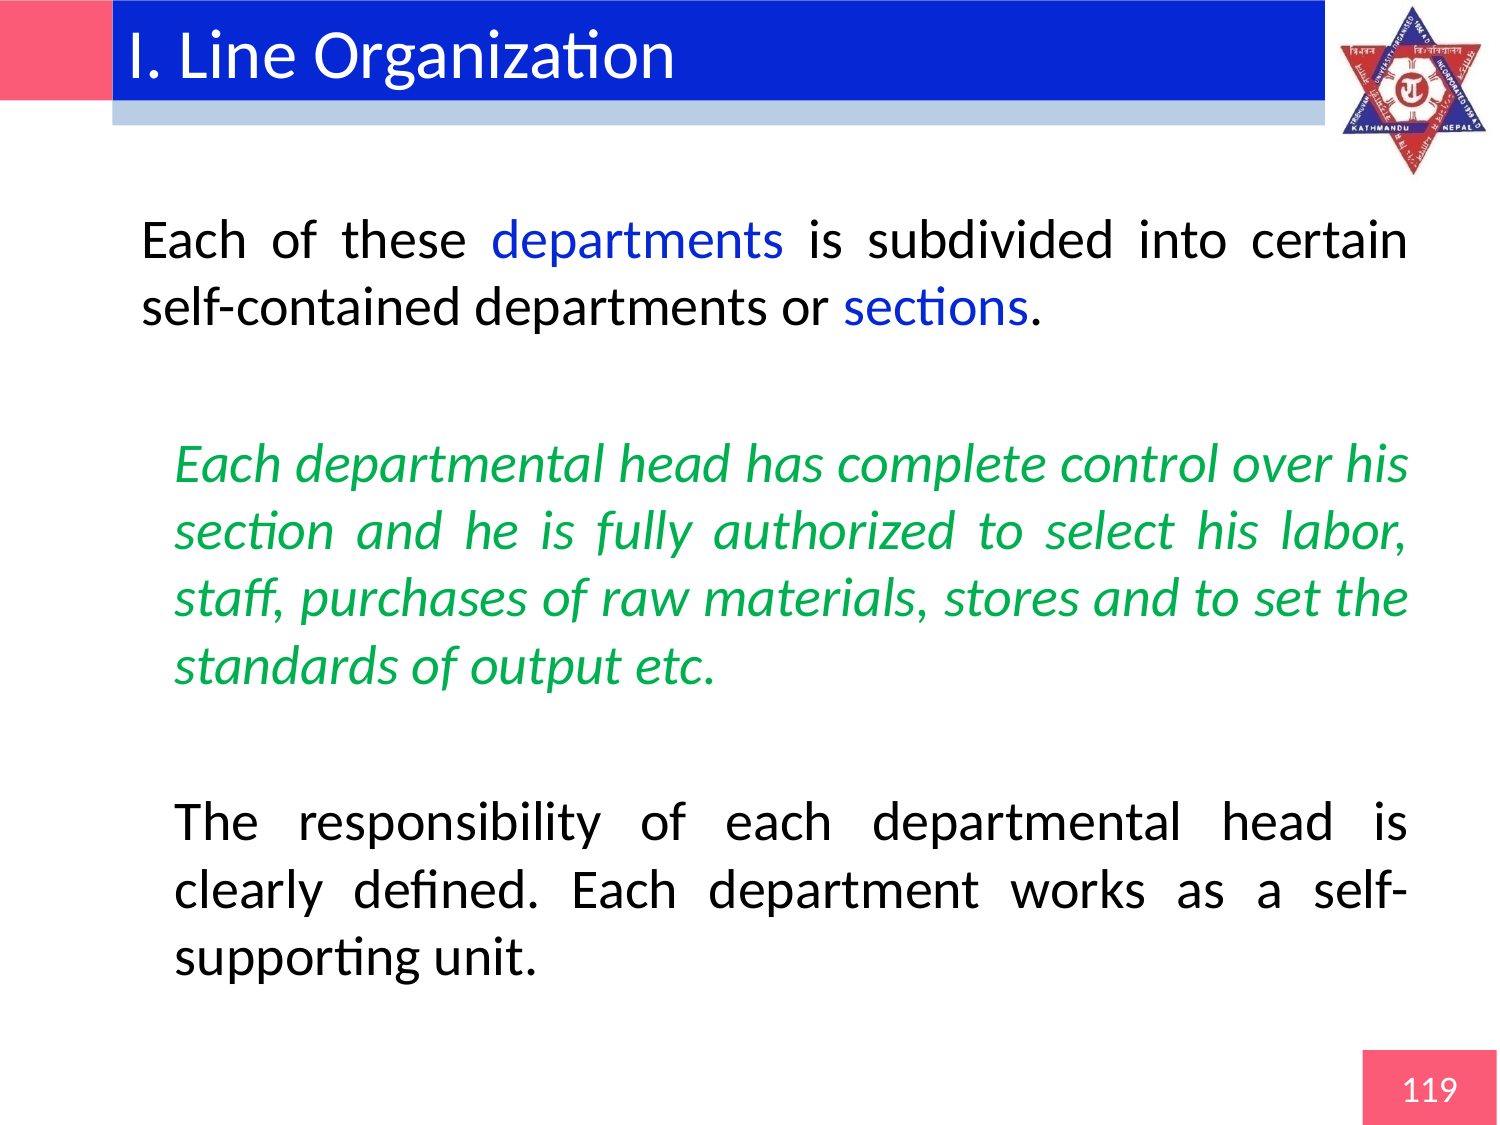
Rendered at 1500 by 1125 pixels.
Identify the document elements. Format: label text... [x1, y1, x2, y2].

list Each of these departments is subdivided into certain self-contained departments or sections. Each departmental head has complete control over his section and he is fully authorized to select his labor, staff, purchases of raw materials, stores and to set the standards of output etc. The responsibility of each departmental head is clearly defined. Each department works as a self-supporting unit. [75, 195, 1425, 1000]
picture [1324, 0, 1500, 188]
title I. Line Organization [112, 0, 1322, 101]
slide_number 119 [1362, 1050, 1497, 1125]
